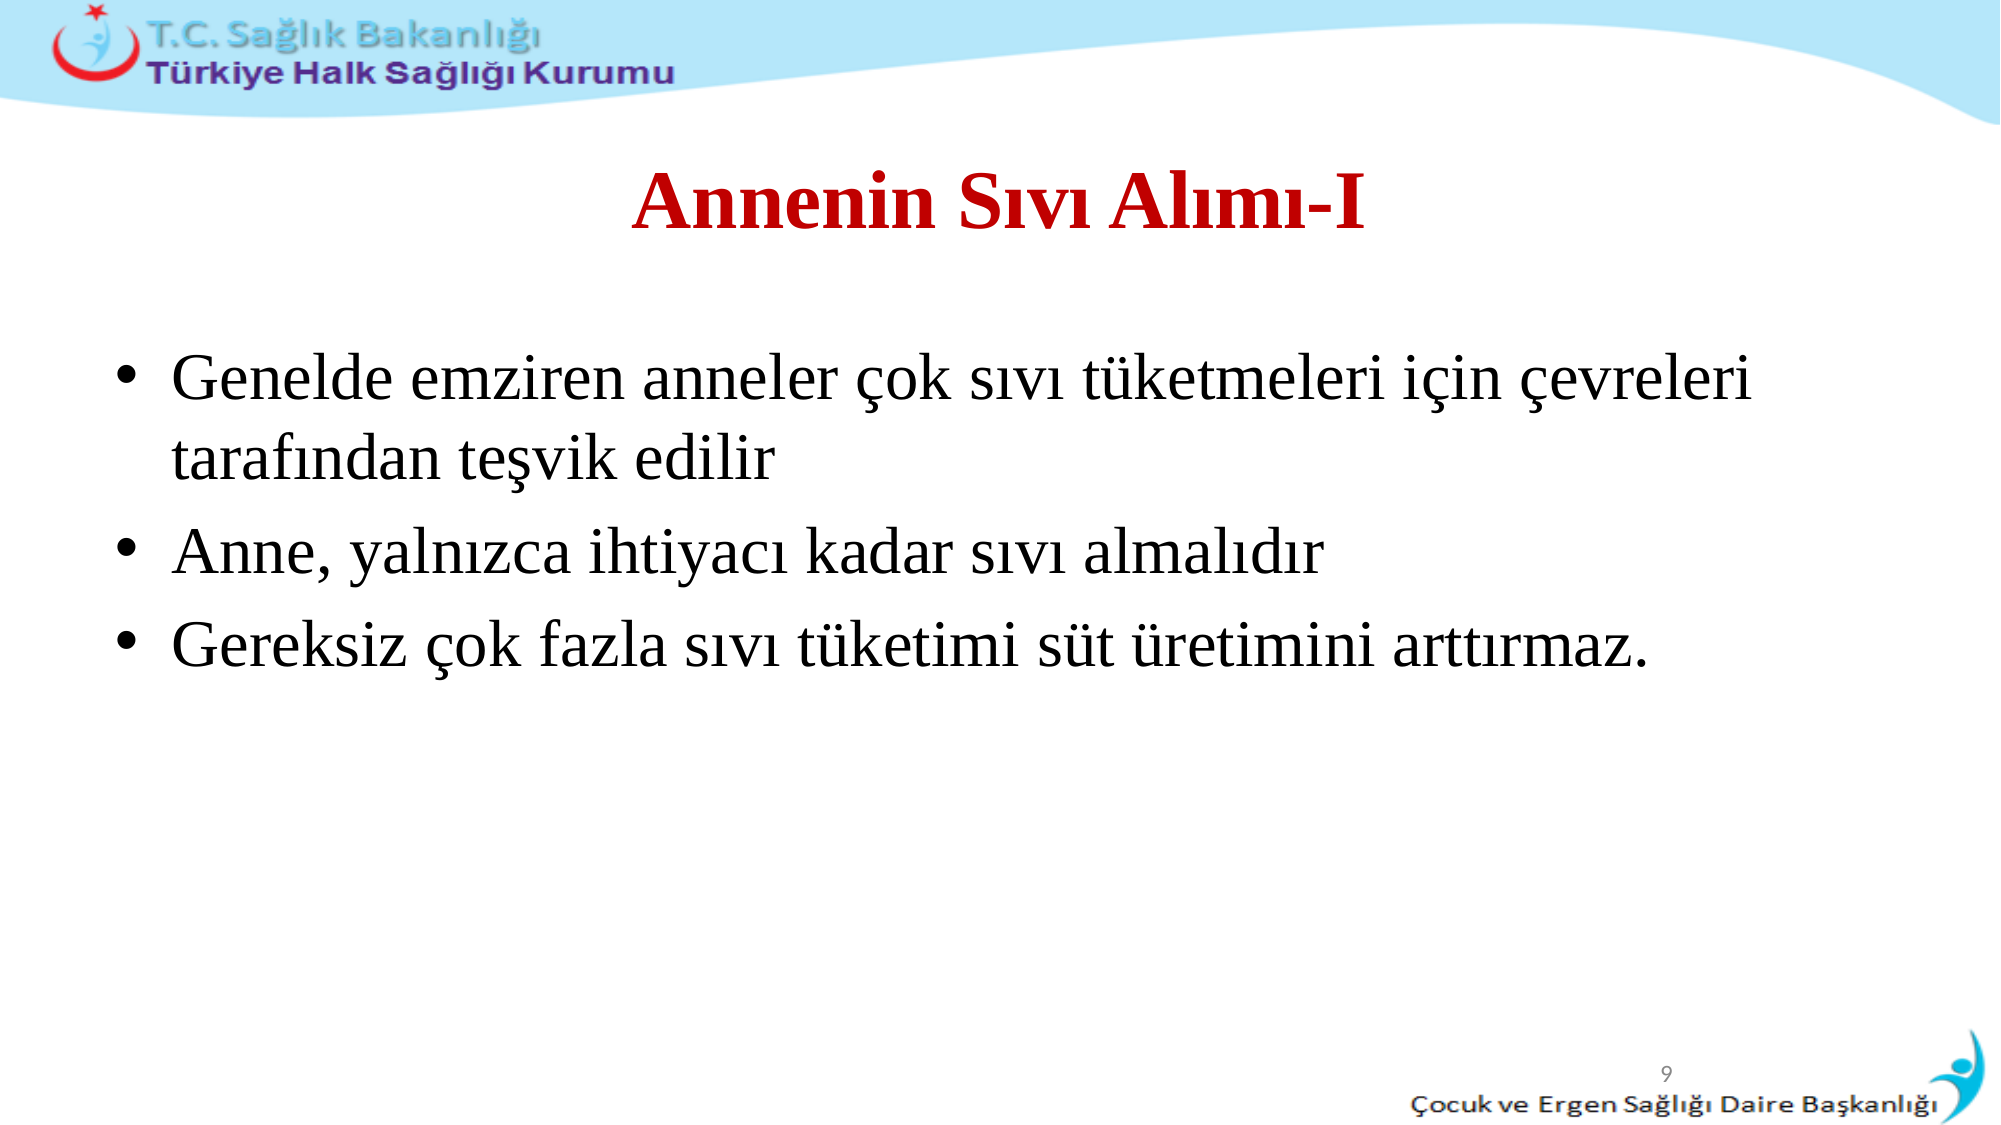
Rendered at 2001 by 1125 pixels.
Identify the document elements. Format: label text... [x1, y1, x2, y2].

list Genelde emziren anneler çok sıvı tüketmeleri için çevreleri tarafından teşvik edilir Anne, yalnızca ihtiyacı kadar sıvı almalıdır Gereksiz çok fazla sıvı tüketimi süt üretimini arttırmaz. [99, 325, 1900, 1005]
slide_number 9 [1433, 1042, 1900, 1103]
picture [0, 0, 2000, 1125]
title Annenin Sıvı Alımı-I [99, 111, 1900, 279]
